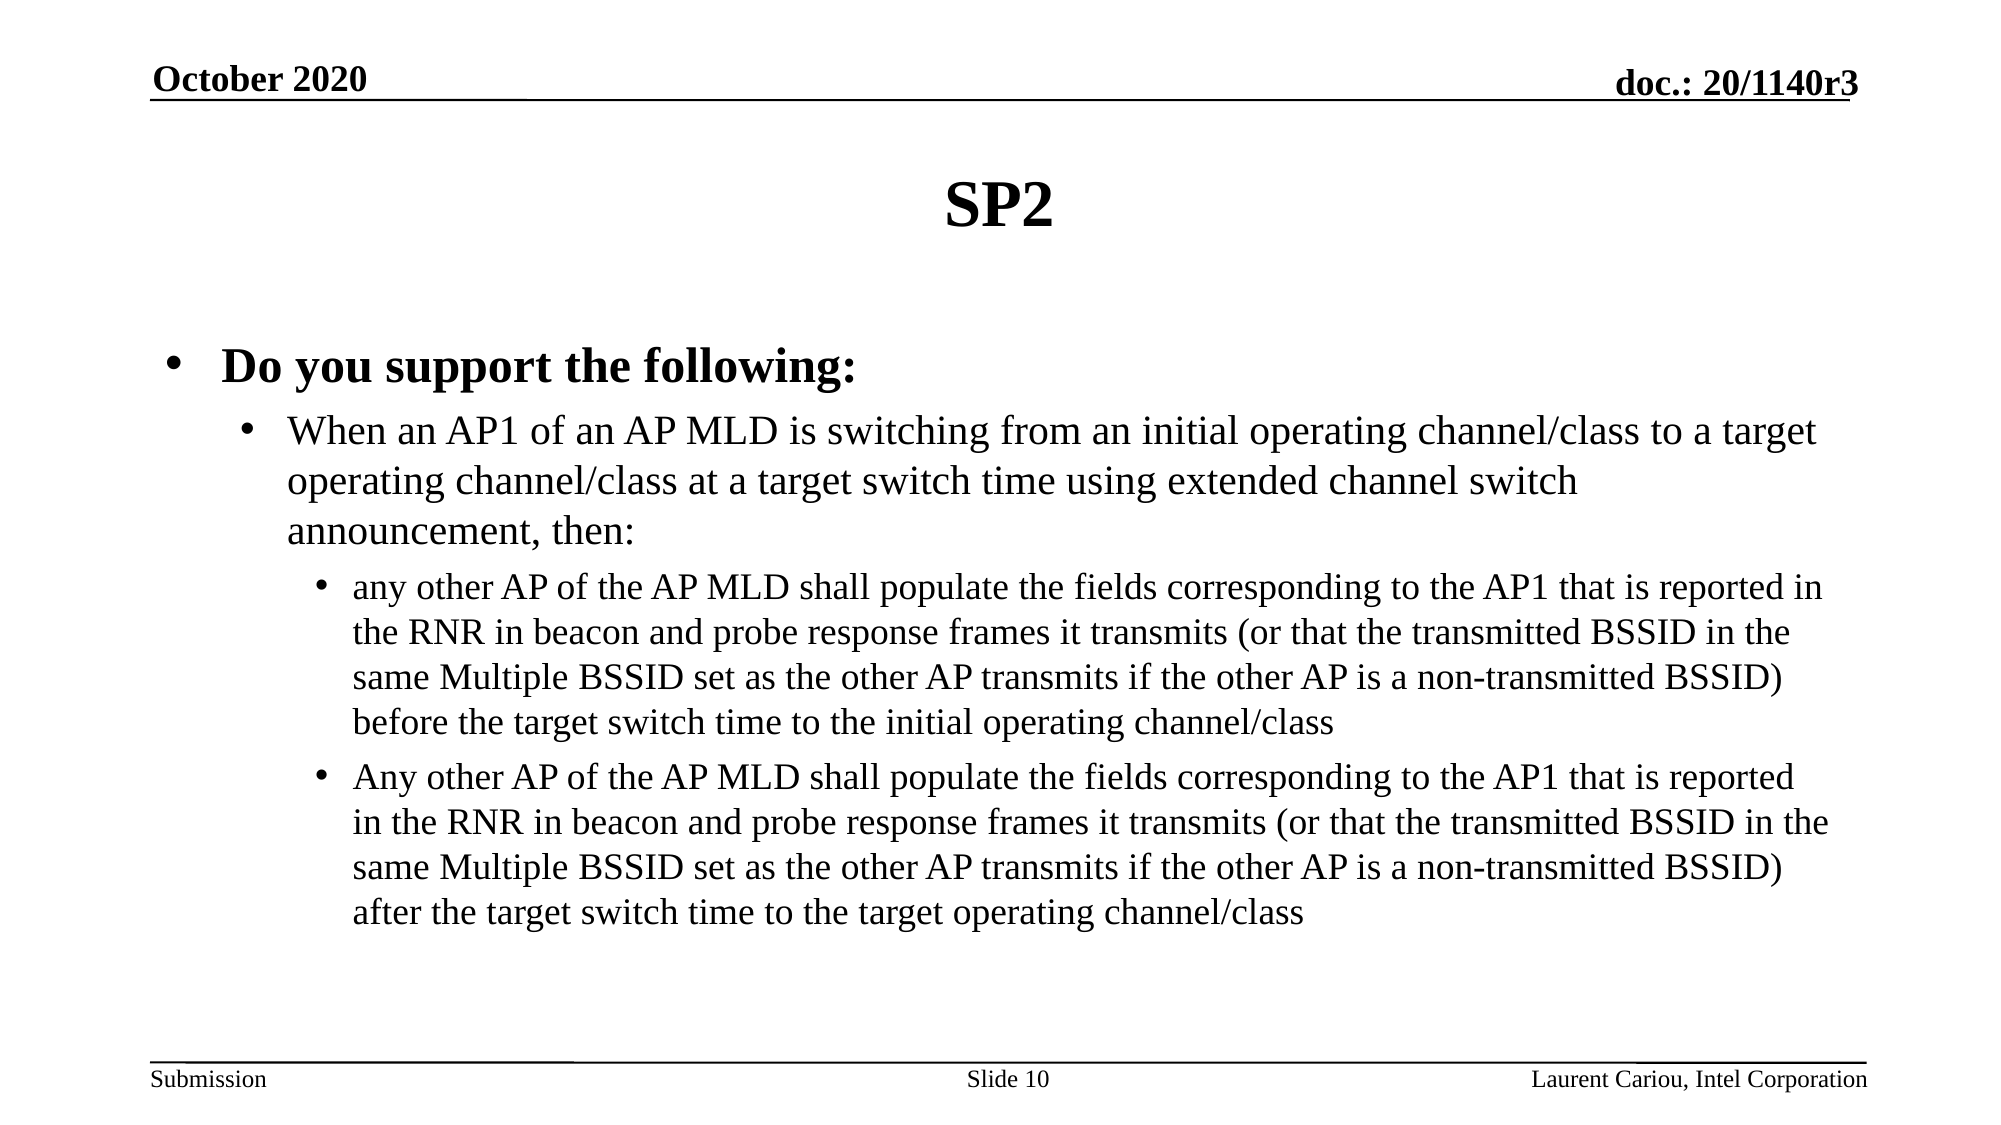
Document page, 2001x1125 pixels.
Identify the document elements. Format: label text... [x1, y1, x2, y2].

footer Laurent Cariou, Intel Corporation [1171, 1061, 1869, 1093]
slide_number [152, 54, 563, 100]
title SP2 [149, 112, 1850, 288]
slide_number Slide 10 [950, 1061, 1067, 1123]
list Do you support the following: When an AP1 of an AP MLD is switching from an initial operating channel/class to a target operating channel/class at a target switch time using extended channel switch announcement, then: any other AP of the AP MLD shall populate the fields corresponding to the AP1 that is reported in the RNR in beacon and probe response frames it transmits (or that the transmitted BSSID in the same Multiple BSSID set as the other AP transmits if the other AP is a non-transmitted BSSID) before the target switch time to the initial operating channel/class Any other AP of the AP MLD shall populate the fields corresponding to the AP1 that is reported in the RNR in beacon and probe response frames it transmits (or that the transmitted BSSID in the same Multiple BSSID set as the other AP transmits if the other AP is a non-transmitted BSSID) after the target switch time to the target operating channel/class [149, 324, 1850, 1000]
